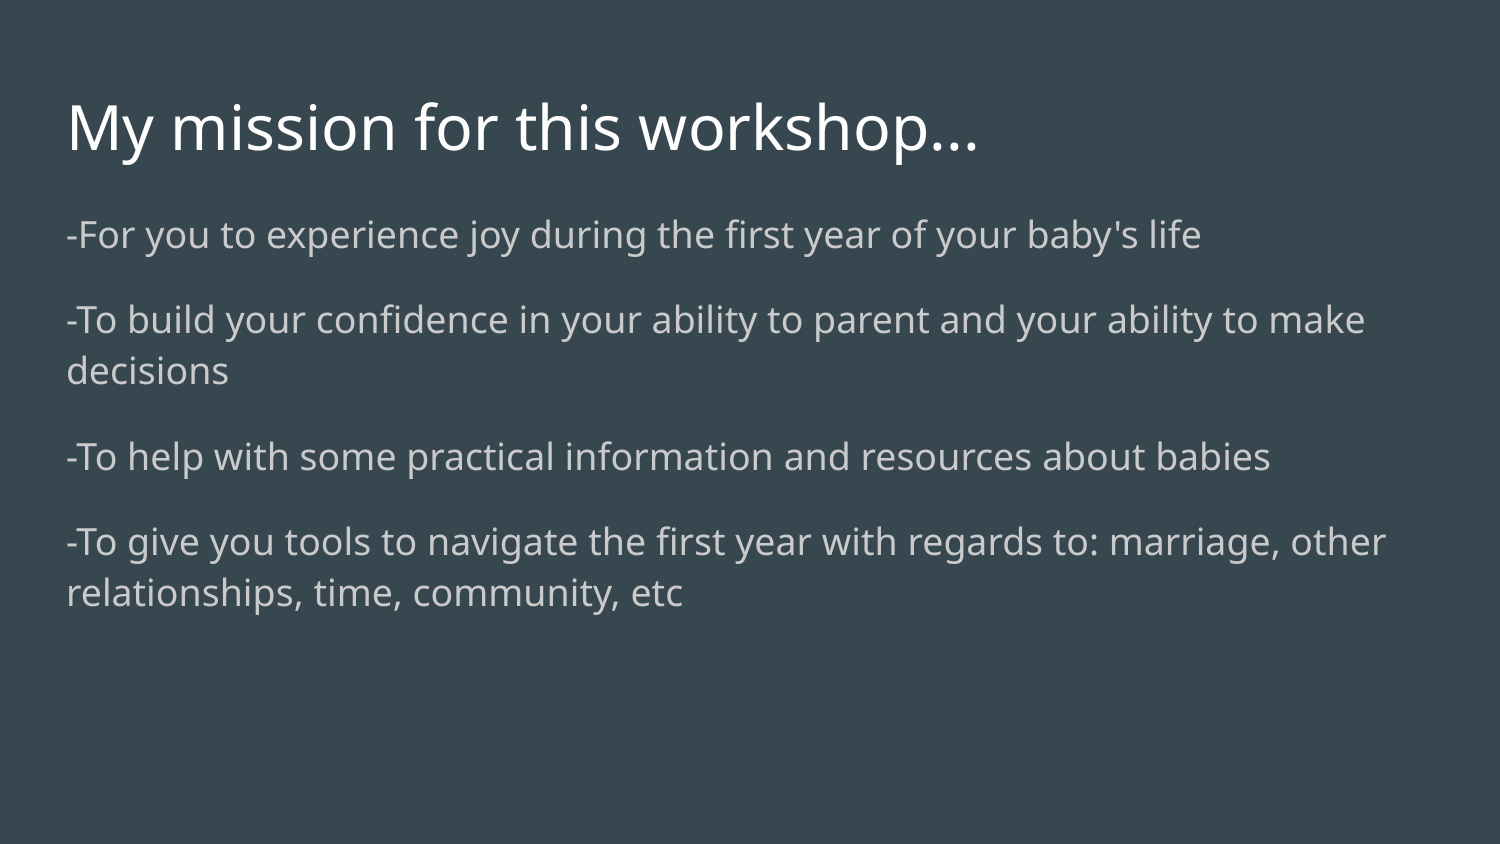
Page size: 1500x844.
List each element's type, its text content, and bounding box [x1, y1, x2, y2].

list -For you to experience joy during the first year of your baby's life -To build your confidence in your ability to parent and your ability to make decisions -To help with some practical information and resources about babies -To give you tools to navigate the first year with regards to: marriage, other relationships, time, community, etc [51, 189, 1449, 750]
title My mission for this workshop... [51, 72, 1449, 167]
